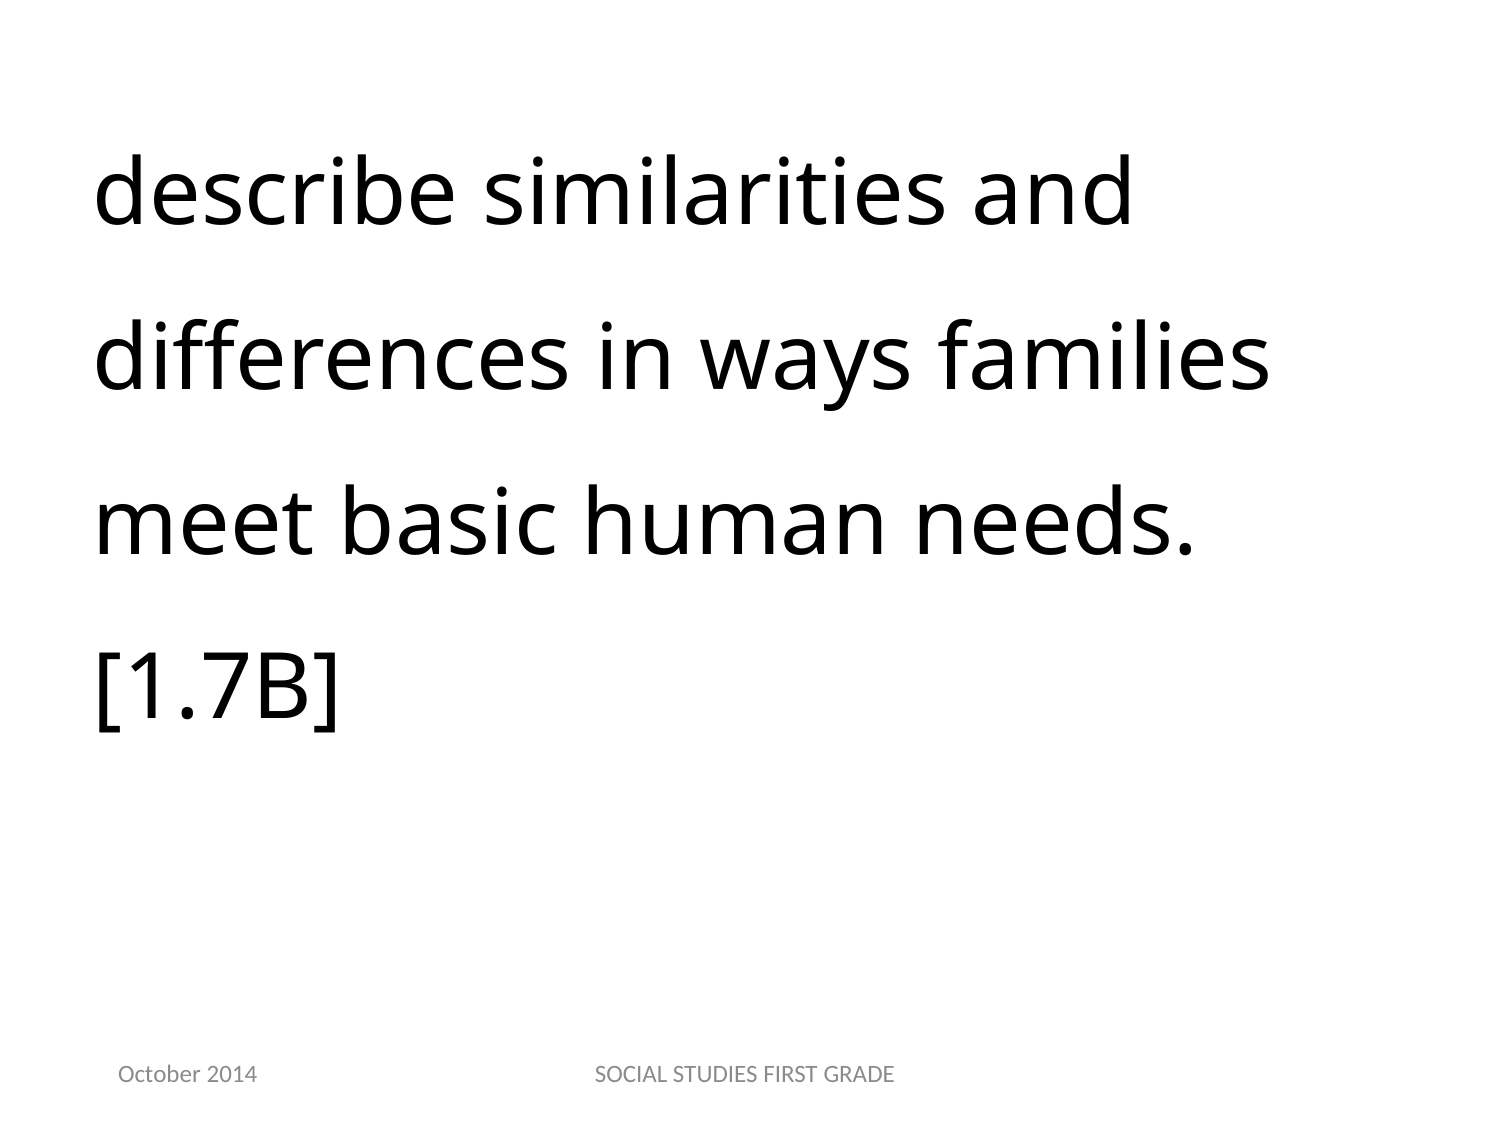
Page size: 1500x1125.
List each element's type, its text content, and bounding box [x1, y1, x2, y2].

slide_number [103, 1042, 441, 1103]
footer SOCIAL STUDIES FIRST GRADE [492, 1042, 999, 1103]
subtitle describe similarities and differences in ways families meet basic human needs.[1.7B] [78, 70, 1429, 1014]
